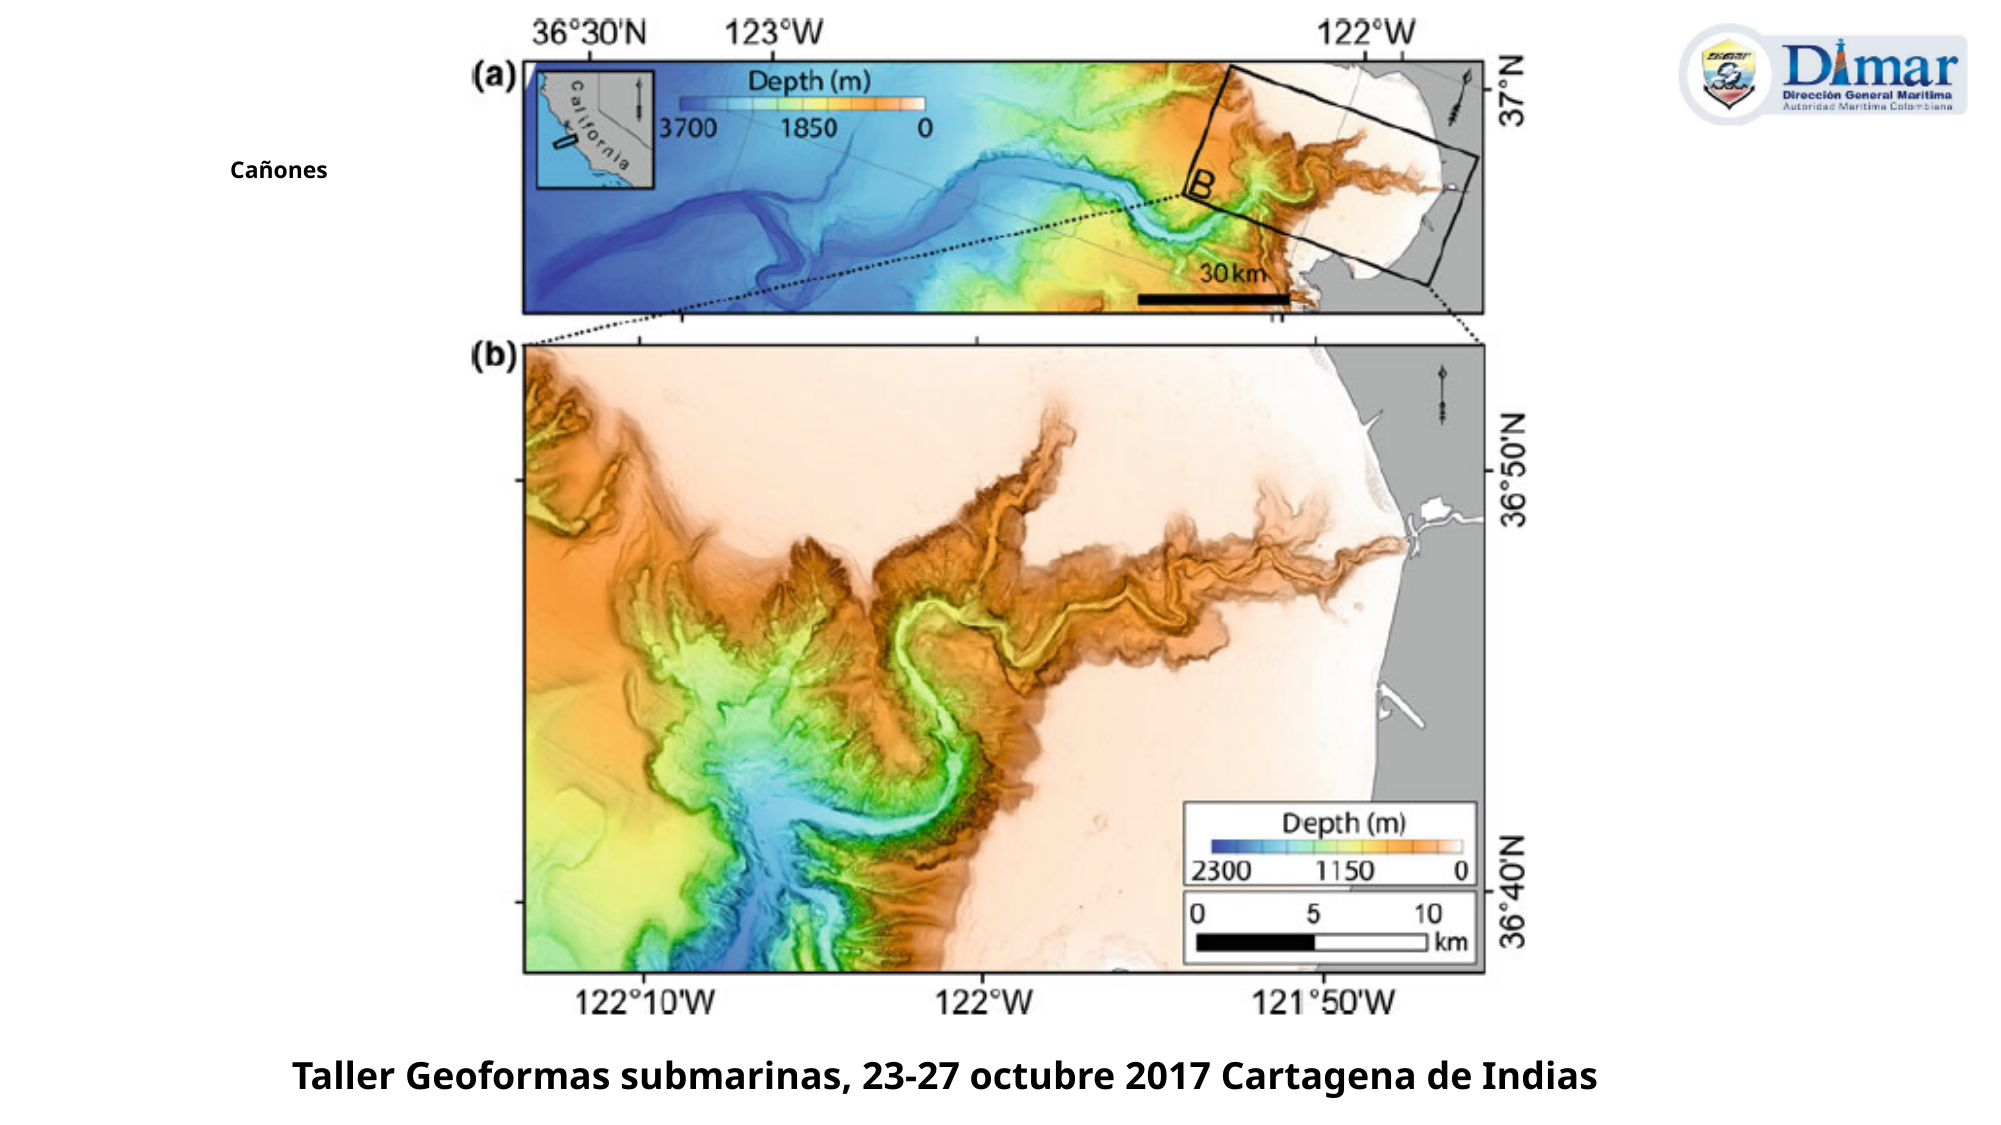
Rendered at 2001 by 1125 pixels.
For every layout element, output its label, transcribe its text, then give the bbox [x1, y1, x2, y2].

title Cañones [0, 150, 447, 244]
picture [447, 0, 1558, 1040]
picture [1666, 22, 1968, 130]
text_box Taller Geoformas submarinas, 23-27 octubre 2017 Cartagena de Indias [224, 1031, 1667, 1125]
